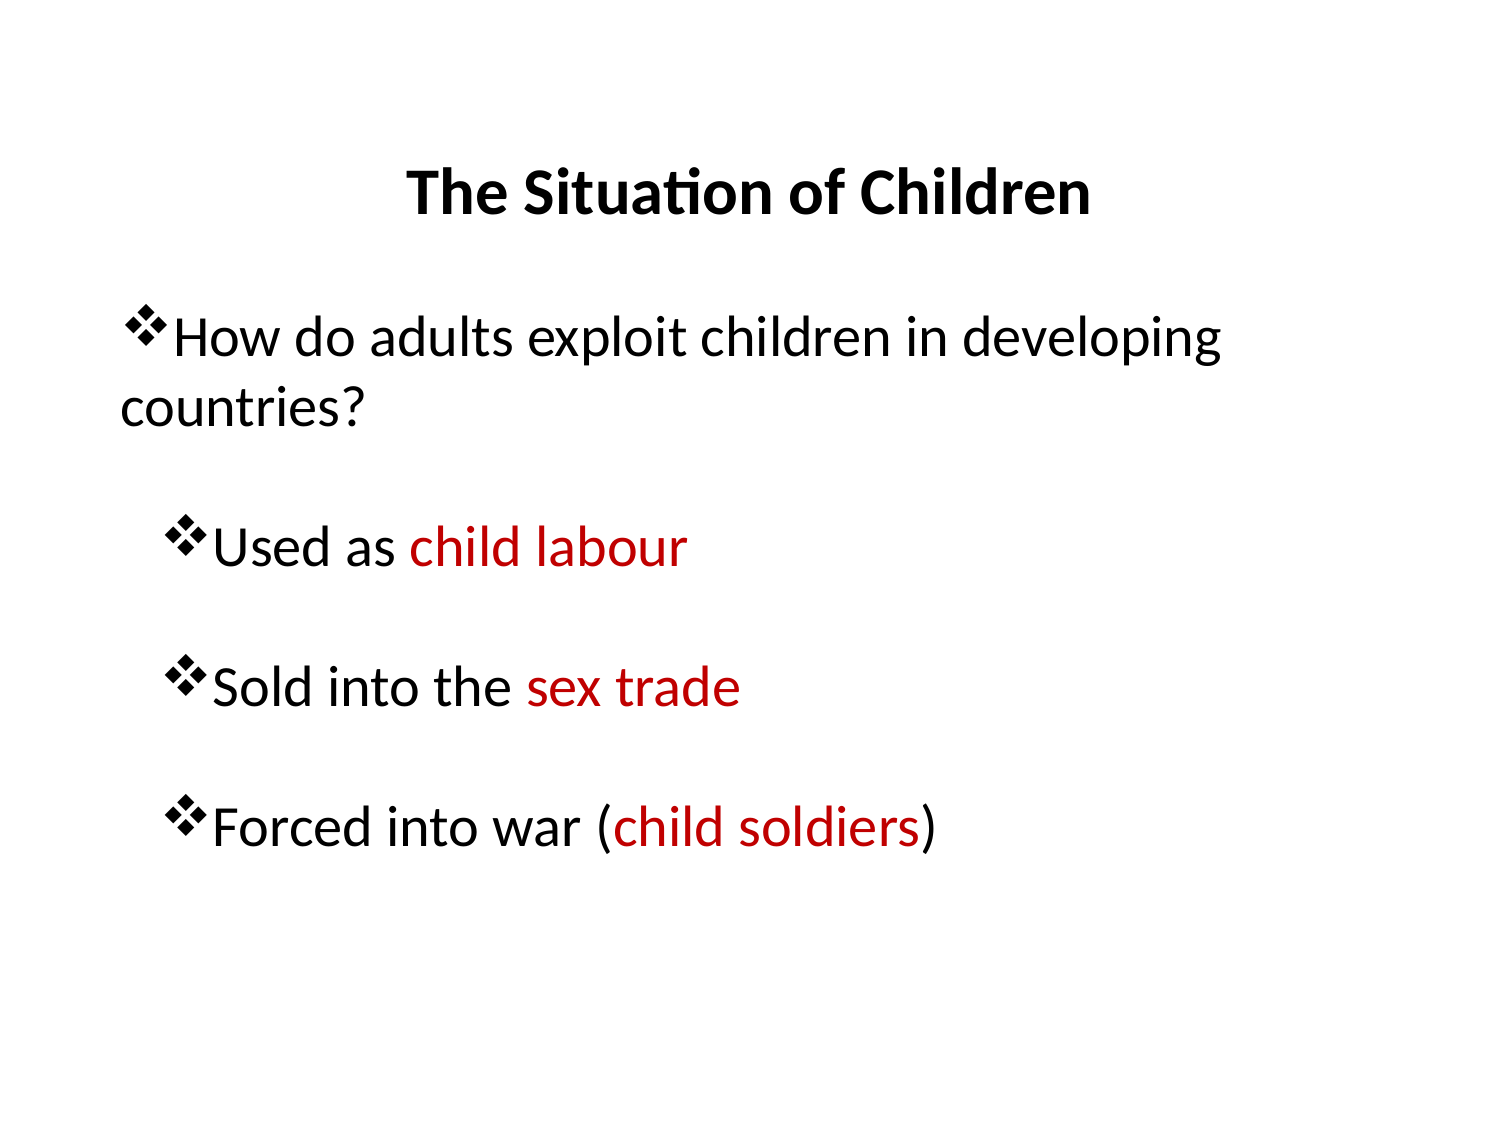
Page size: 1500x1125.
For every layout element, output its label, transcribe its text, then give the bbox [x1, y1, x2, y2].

text_box The Situation of Children How do adults exploit children in developing countries? Used as child labour Sold into the sex trade Forced into war (child soldiers) [105, 140, 1395, 866]
